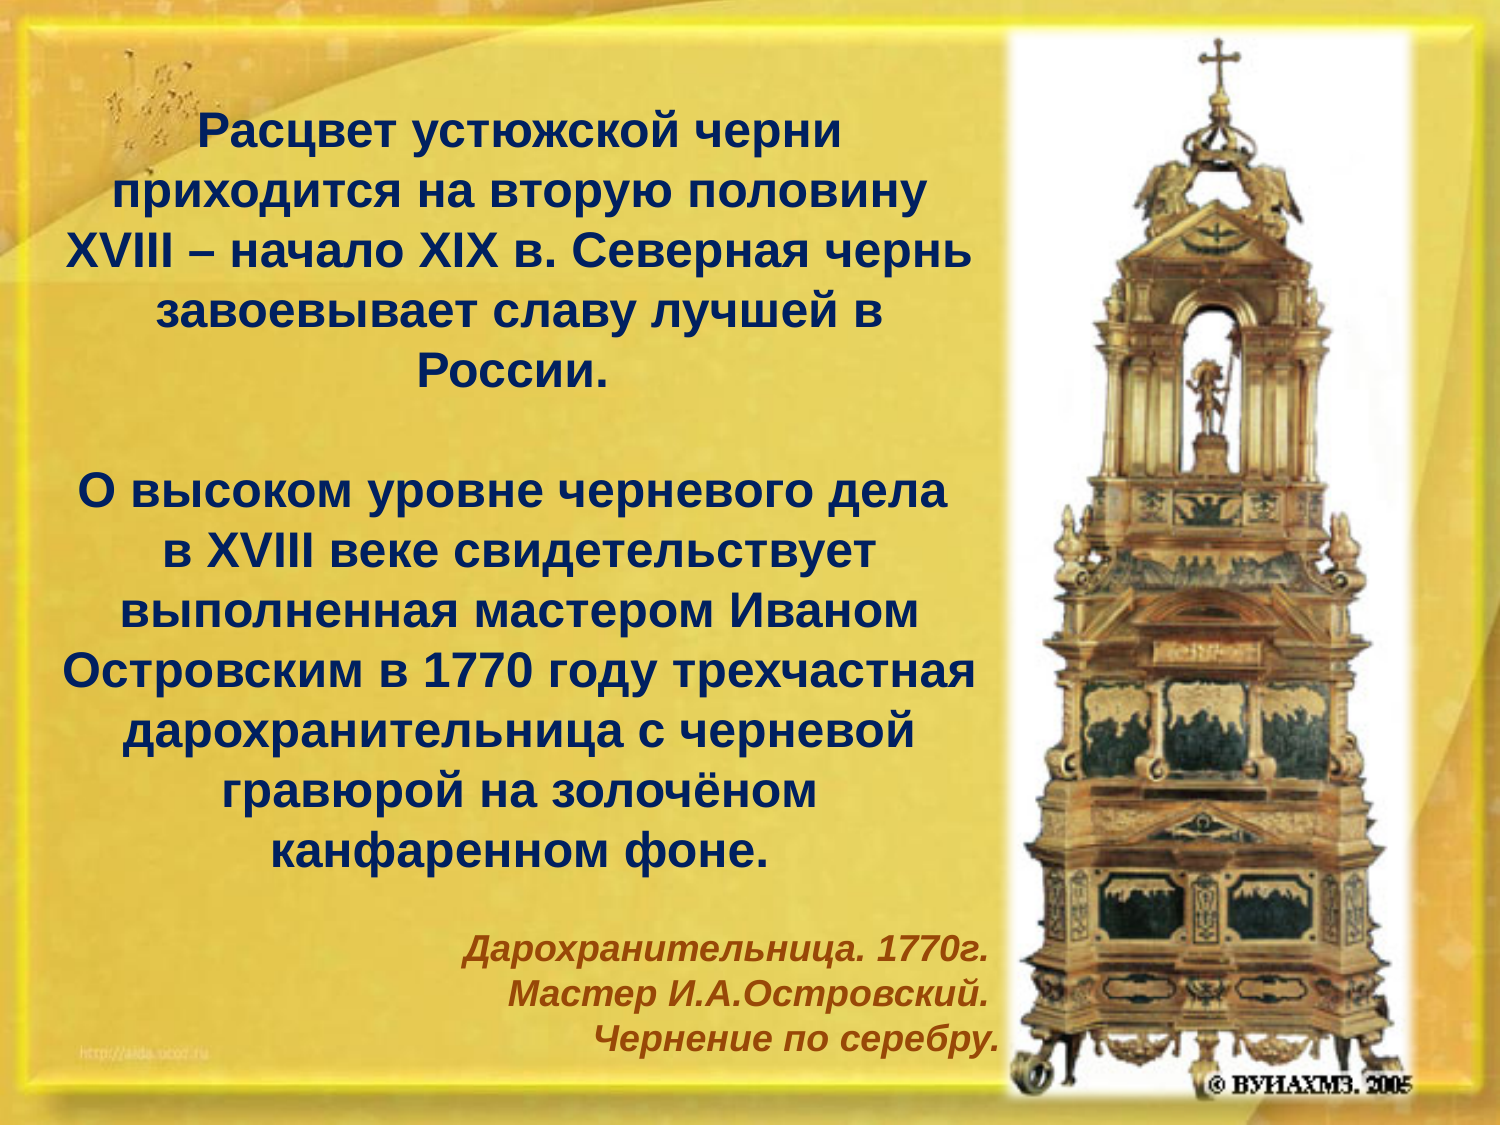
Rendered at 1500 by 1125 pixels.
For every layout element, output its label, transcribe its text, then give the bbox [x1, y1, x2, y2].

text_box Расцвет устюжской черни приходится на вторую половину ХVIII – начало ХIХ в. Северная чернь завоевывает славу лучшей в России. О высоком уровне черневого дела в ХVIII веке свидетельствует выполненная мастером Иваном Островским в 1770 году трехчастная дарохранительница с черневой гравюрой на золочёном канфаренном фоне. [41, 90, 992, 885]
picture [0, 0, 1500, 1125]
text_box Дарохранительница. 1770г. Мастер И.А.Островский. Чернение по серебру. [265, 916, 992, 1067]
